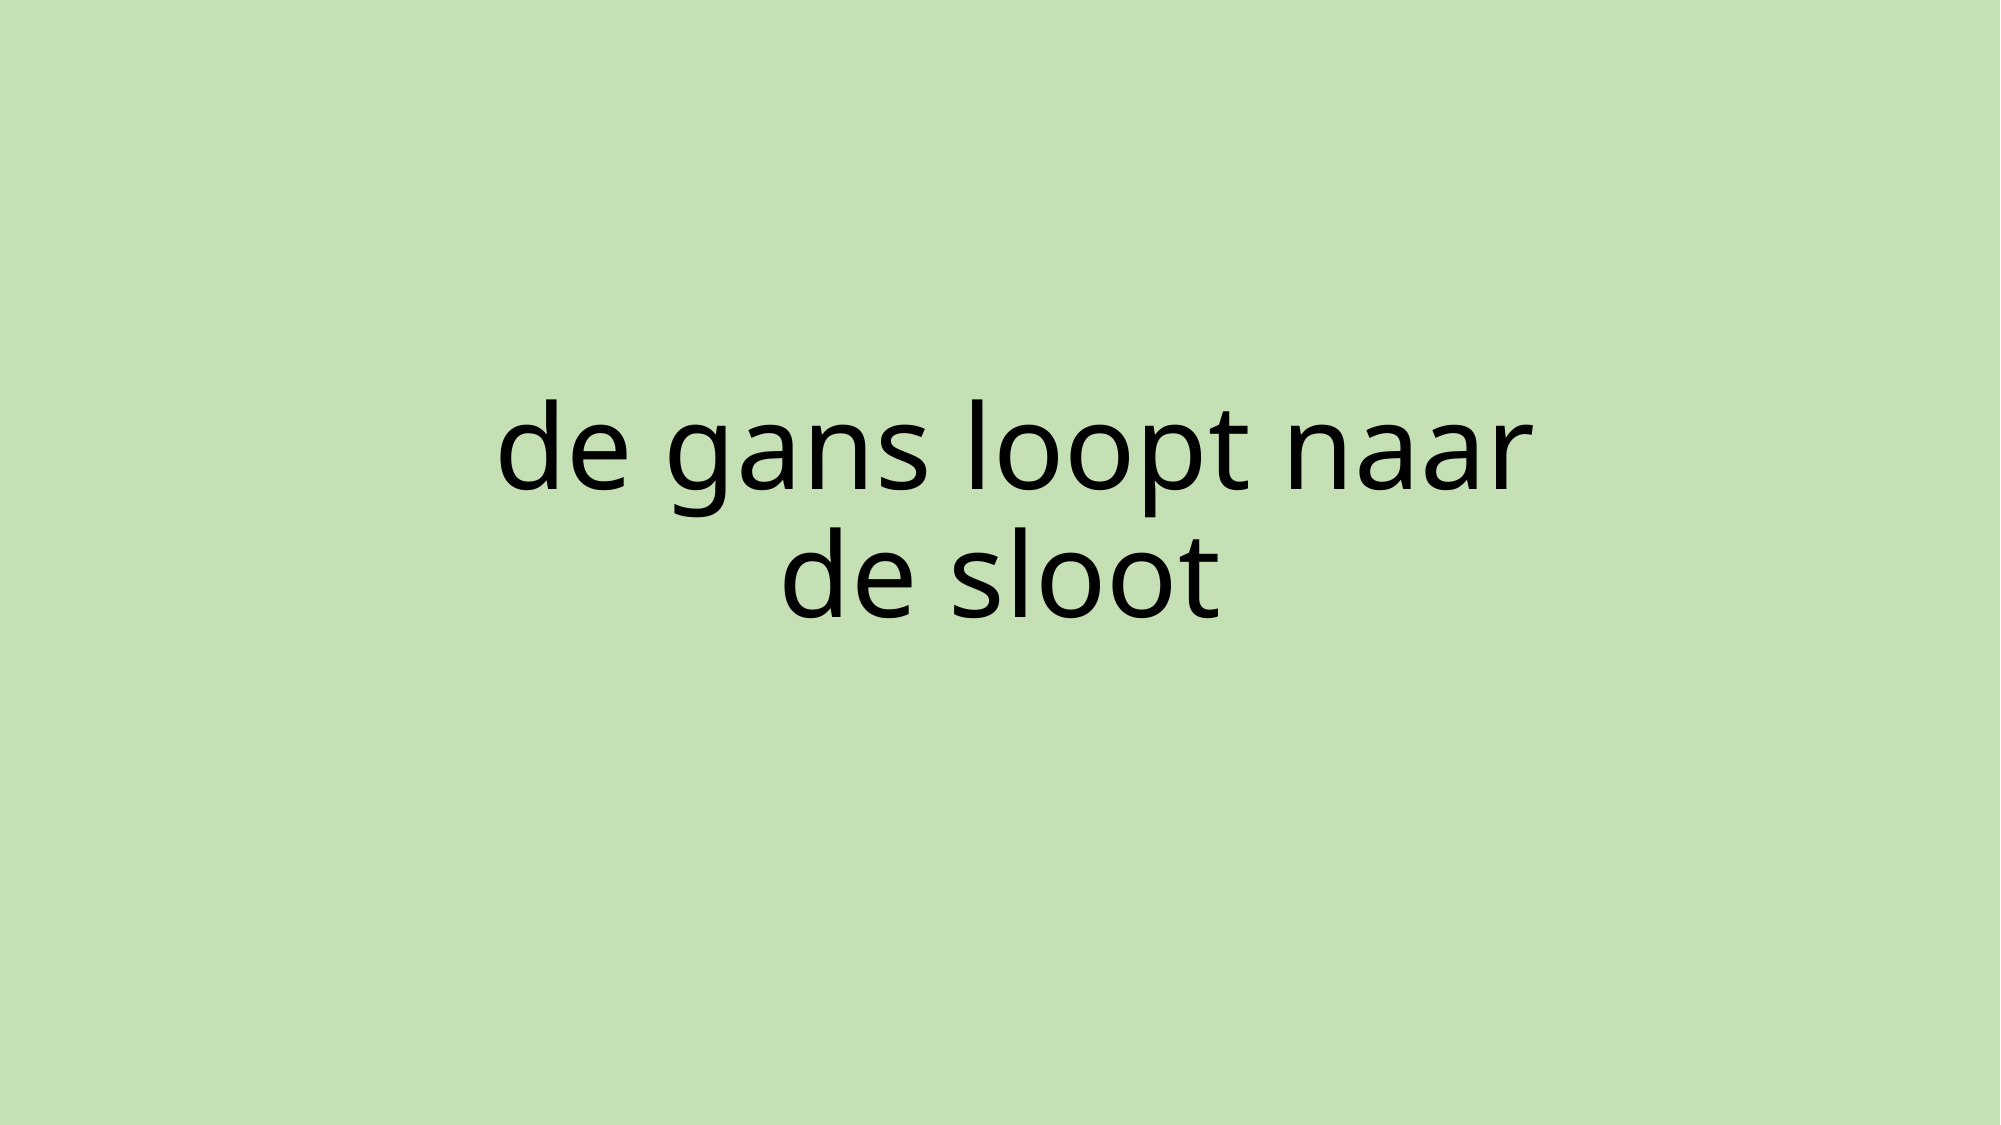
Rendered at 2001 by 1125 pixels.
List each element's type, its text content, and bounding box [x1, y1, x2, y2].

title de gans loopt naar de sloot [100, 378, 1900, 651]
